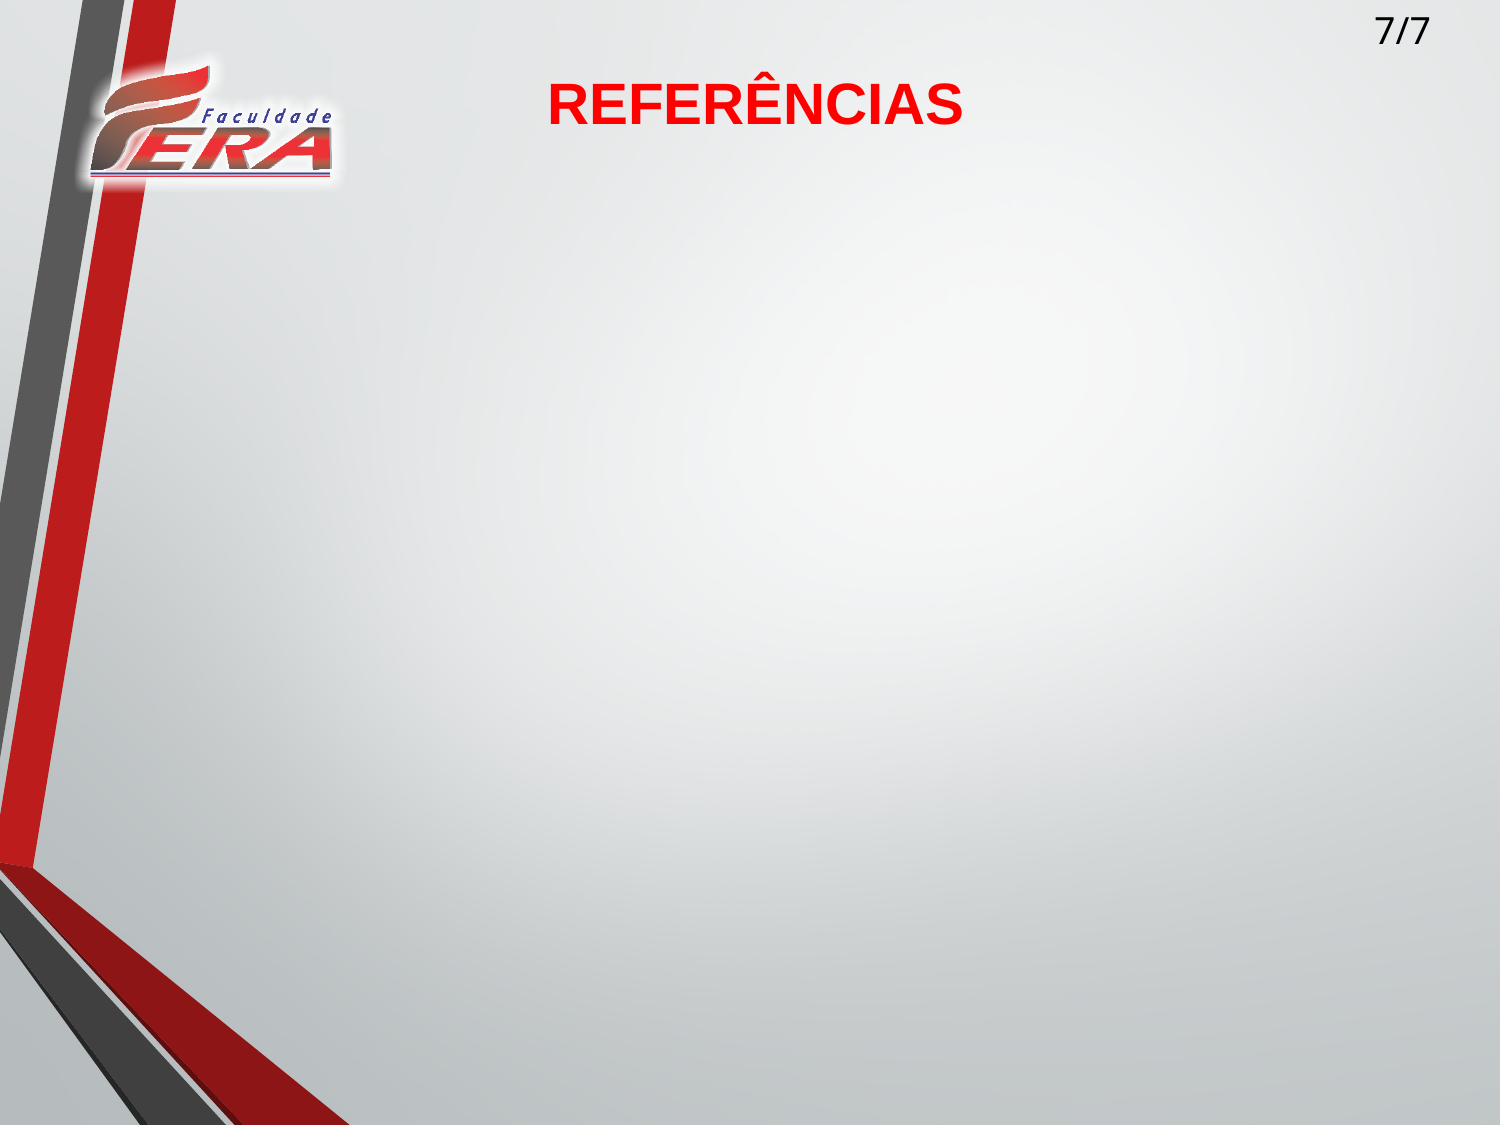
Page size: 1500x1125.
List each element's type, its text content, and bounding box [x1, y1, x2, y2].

picture [73, 47, 349, 195]
text_box REFERÊNCIAS [349, 58, 1407, 189]
text_box 7/7 [1359, 0, 1500, 60]
